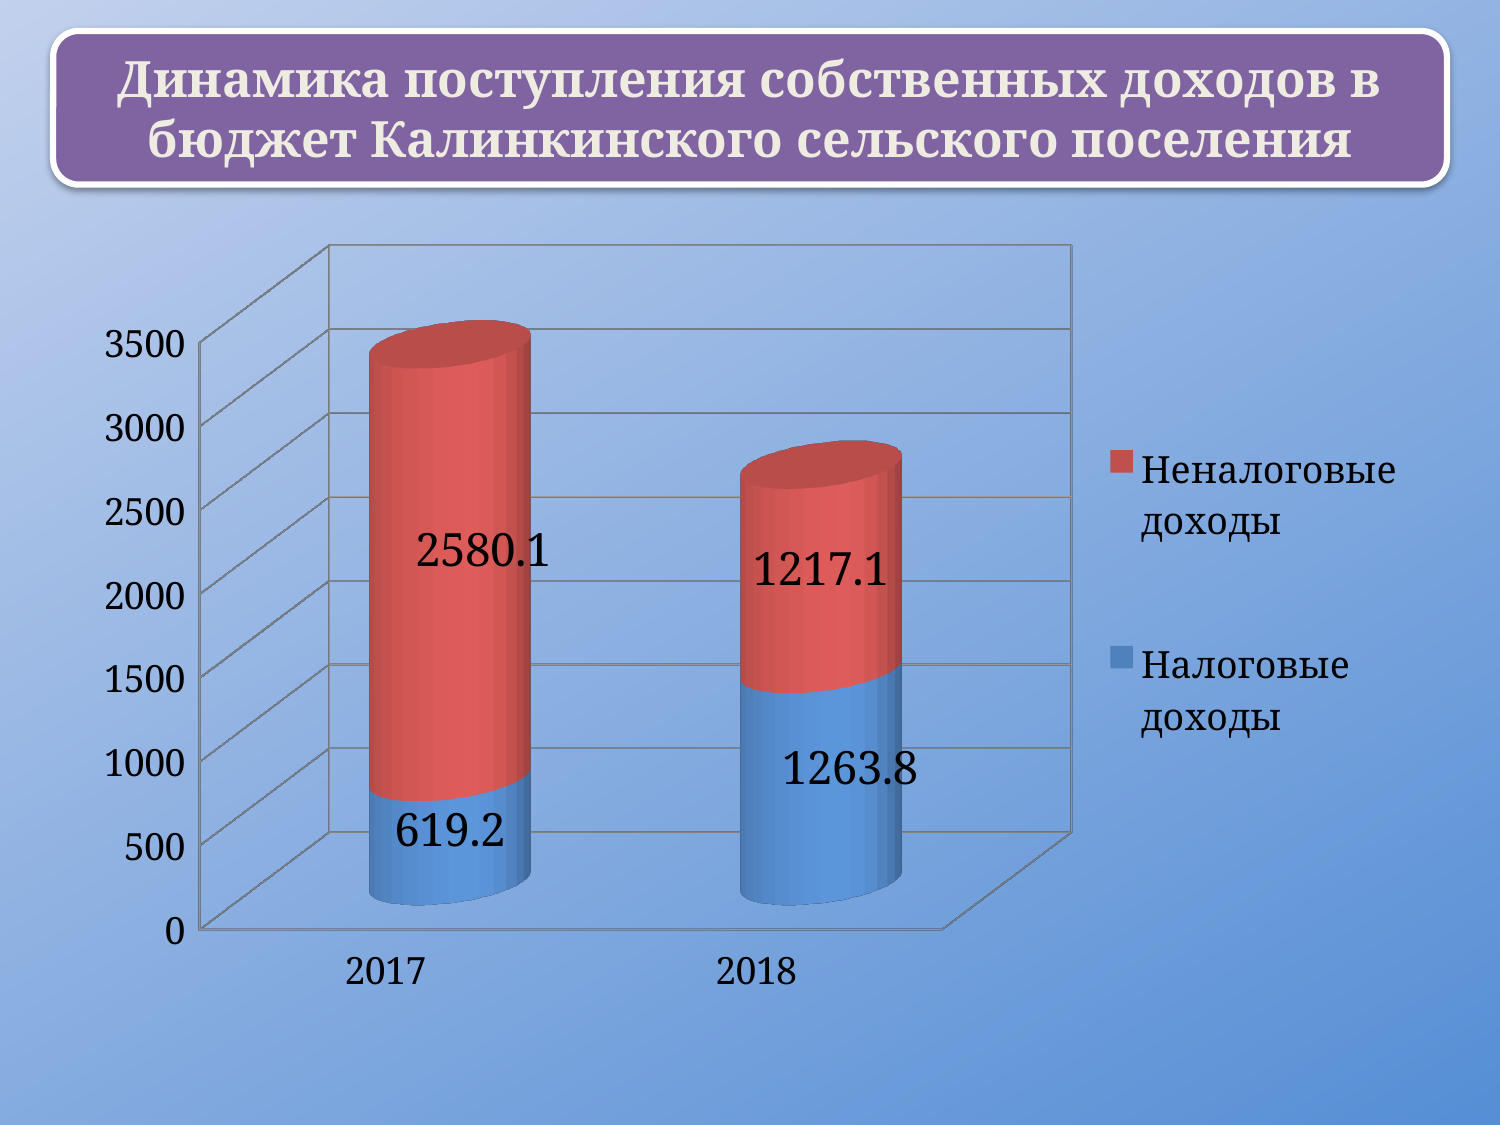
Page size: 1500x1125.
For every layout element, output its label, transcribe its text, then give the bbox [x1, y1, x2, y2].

text_box Динамика поступления собственных доходов в бюджет Калинкинского сельского поселения [49, 27, 1451, 188]
chart [76, 228, 1424, 1012]
